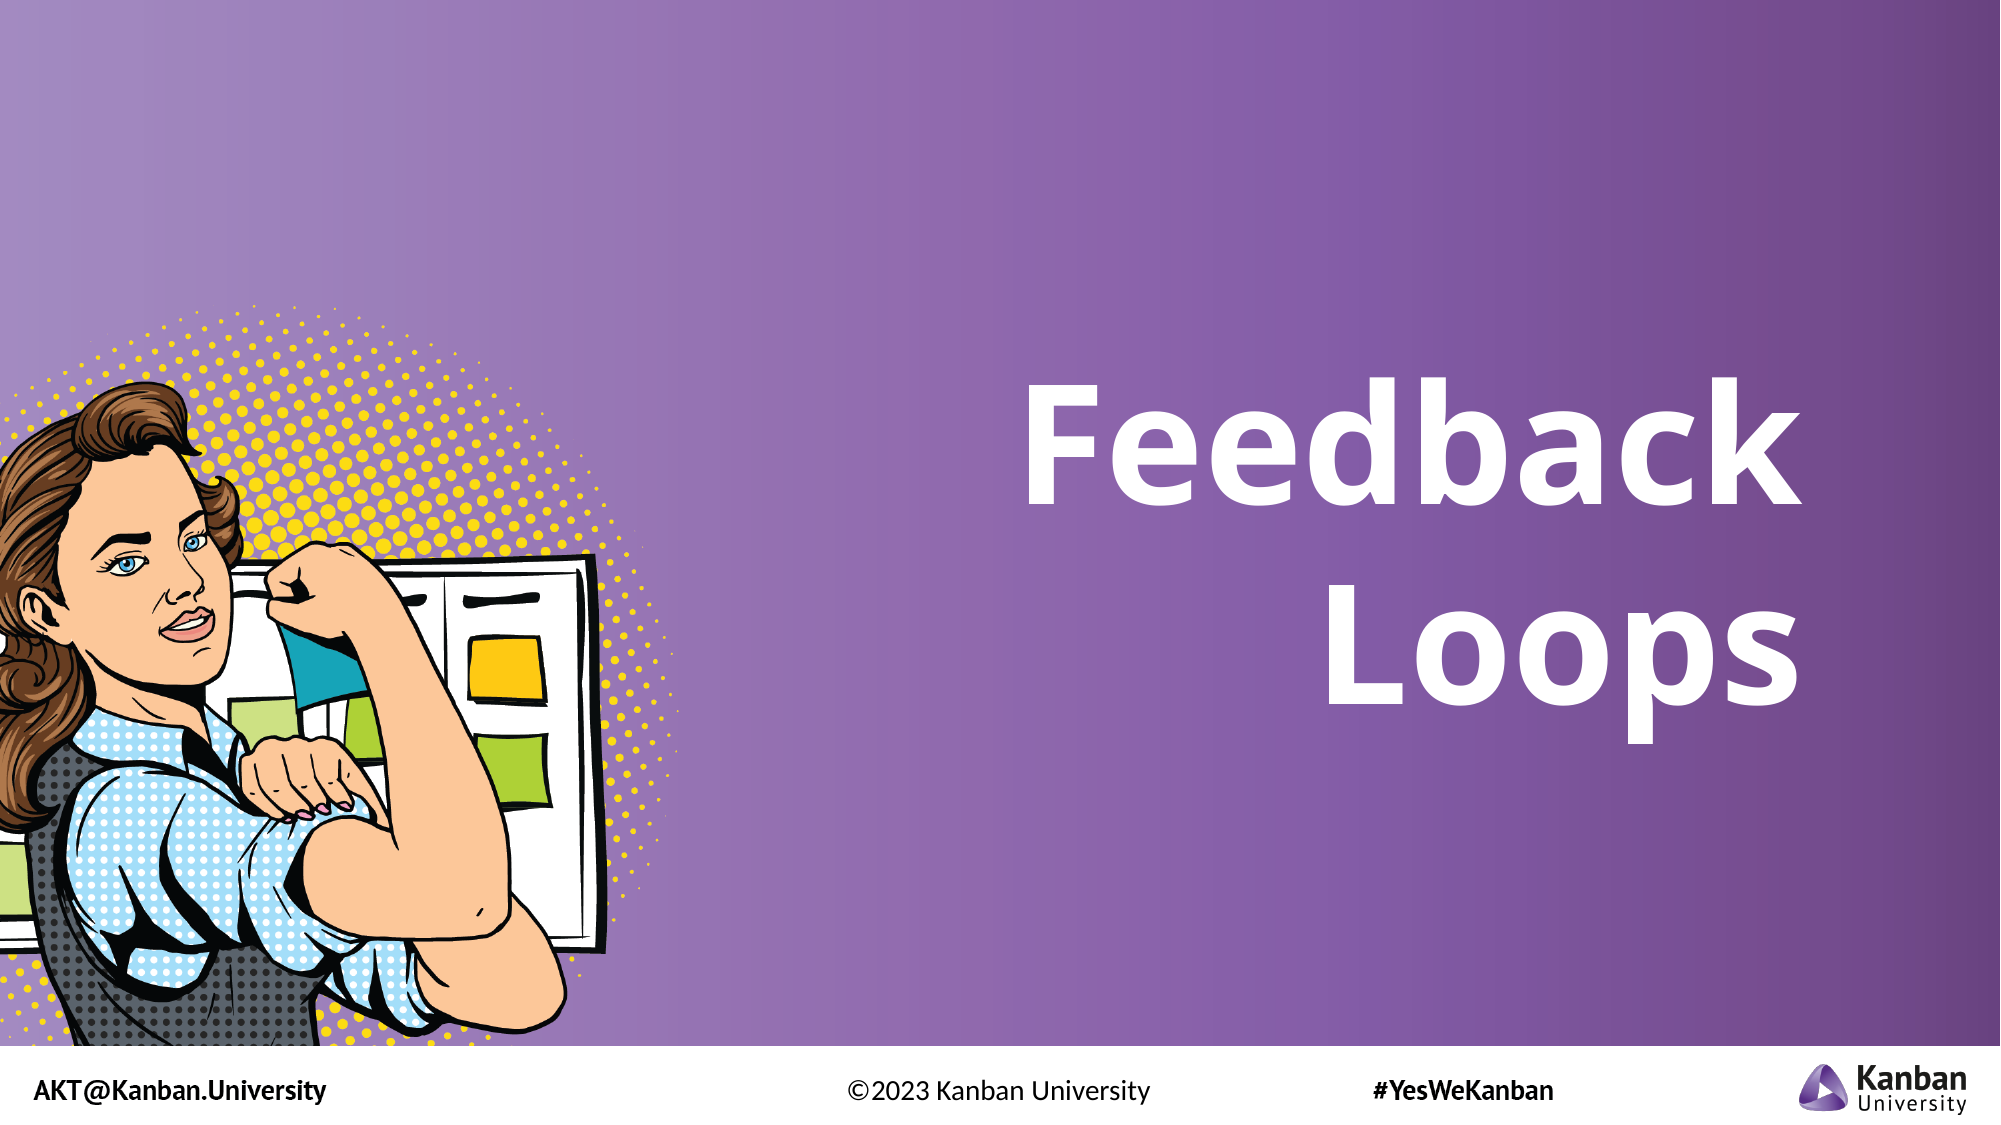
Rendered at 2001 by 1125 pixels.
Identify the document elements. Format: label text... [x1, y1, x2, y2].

title Feedback Loops [137, 302, 1863, 746]
picture [0, 0, 2000, 1125]
